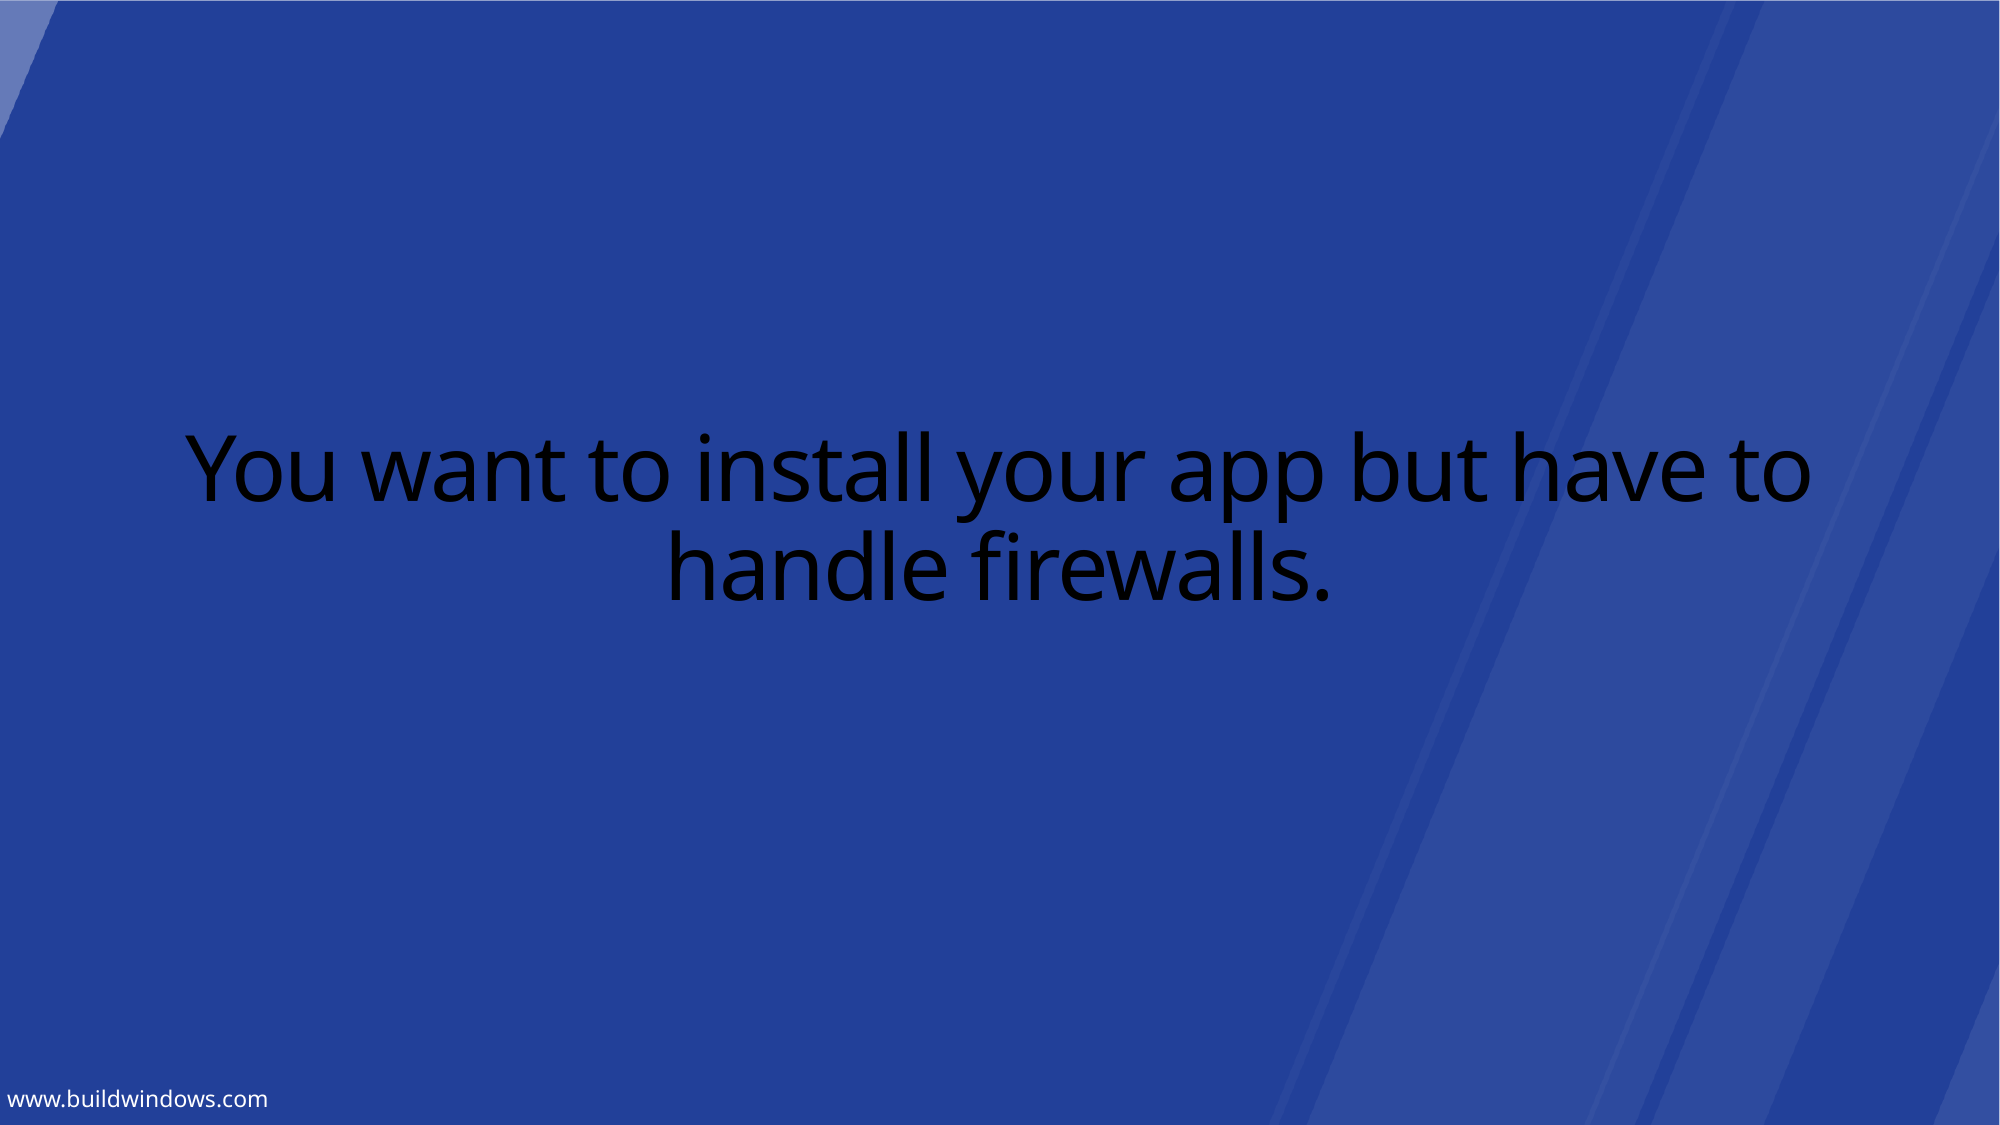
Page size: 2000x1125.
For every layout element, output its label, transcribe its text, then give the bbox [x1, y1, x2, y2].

picture [0, 0, 2000, 1125]
title You want to install your app but have to handle firewalls. [99, 421, 1900, 749]
